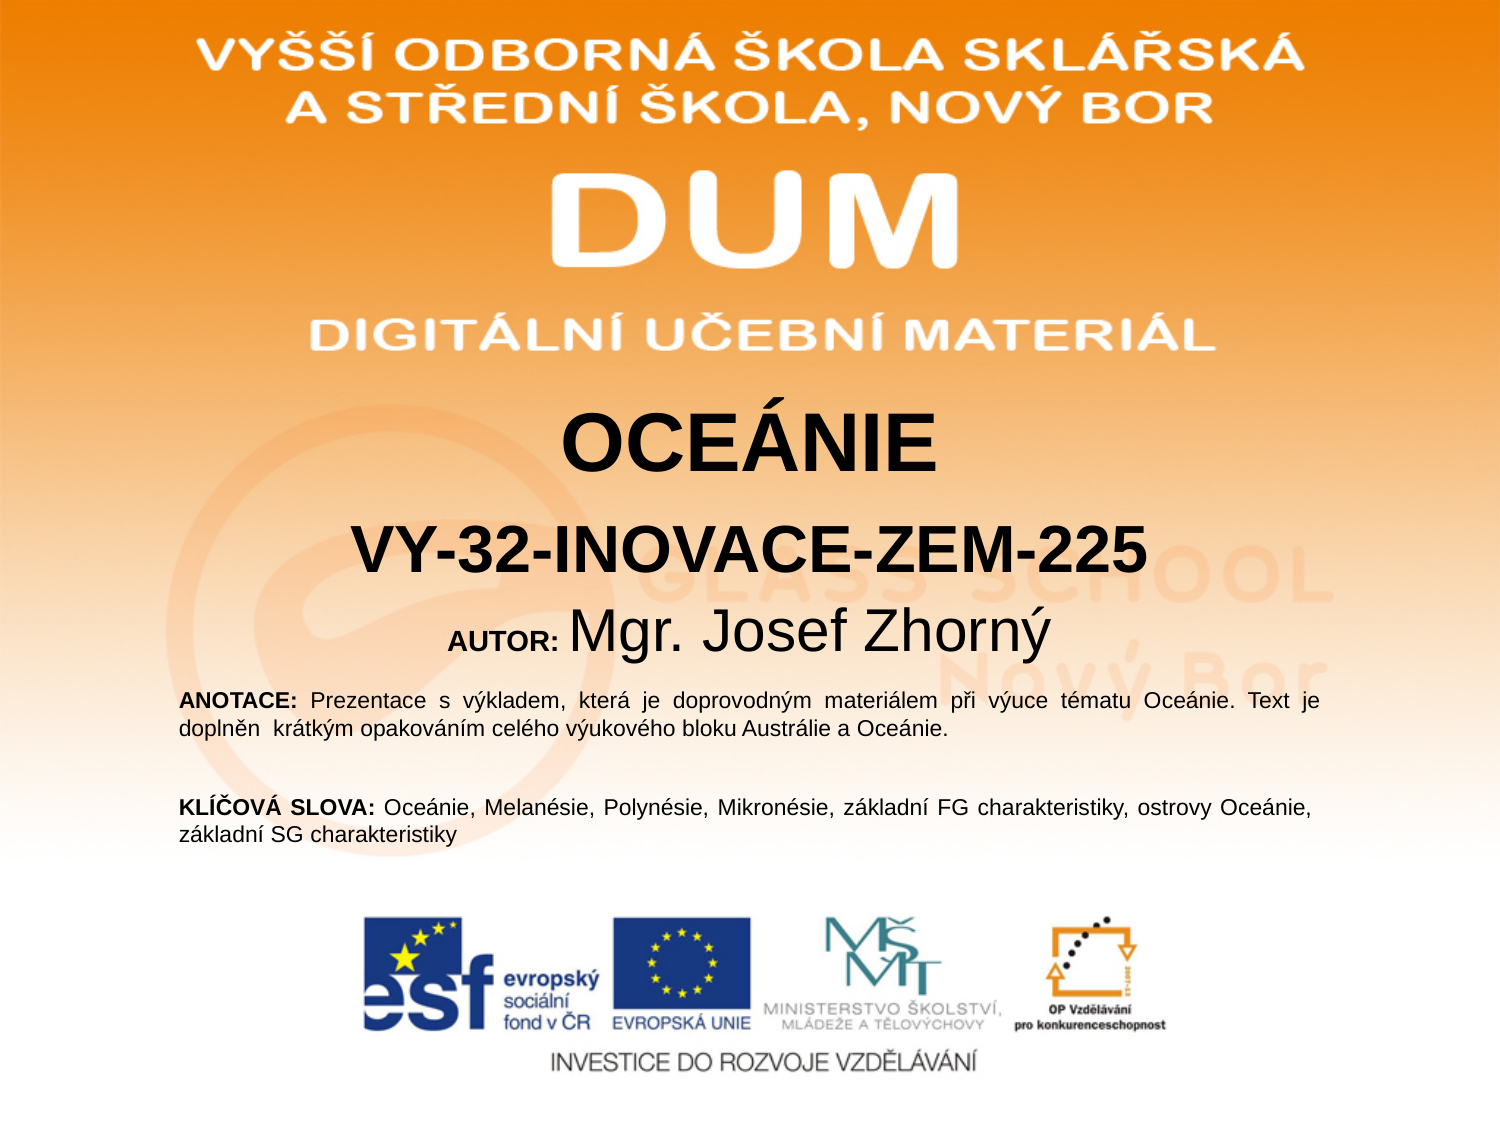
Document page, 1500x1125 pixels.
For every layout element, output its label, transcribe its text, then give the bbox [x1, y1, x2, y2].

subtitle AUTOR: Mgr. Josef Zhorný [224, 593, 1276, 679]
text_box ANOTACE: Prezentace s výkladem, která je doprovodným materiálem při výuce tématu Oceánie. Text je doplněn krátkým opakováním celého výukového bloku Austrálie a Oceánie. [165, 679, 1335, 748]
title OCEÁNIE [112, 317, 1388, 560]
picture [0, 0, 1500, 1125]
text_box KLÍČOVÁ SLOVA: Oceánie, Melanésie, Polynésie, Mikronésie, základní FG charakteristiky, ostrovy Oceánie, základní SG charakteristiky [165, 785, 1335, 854]
text_box VY-32-INOVACE-ZEM-225 [165, 498, 1335, 593]
